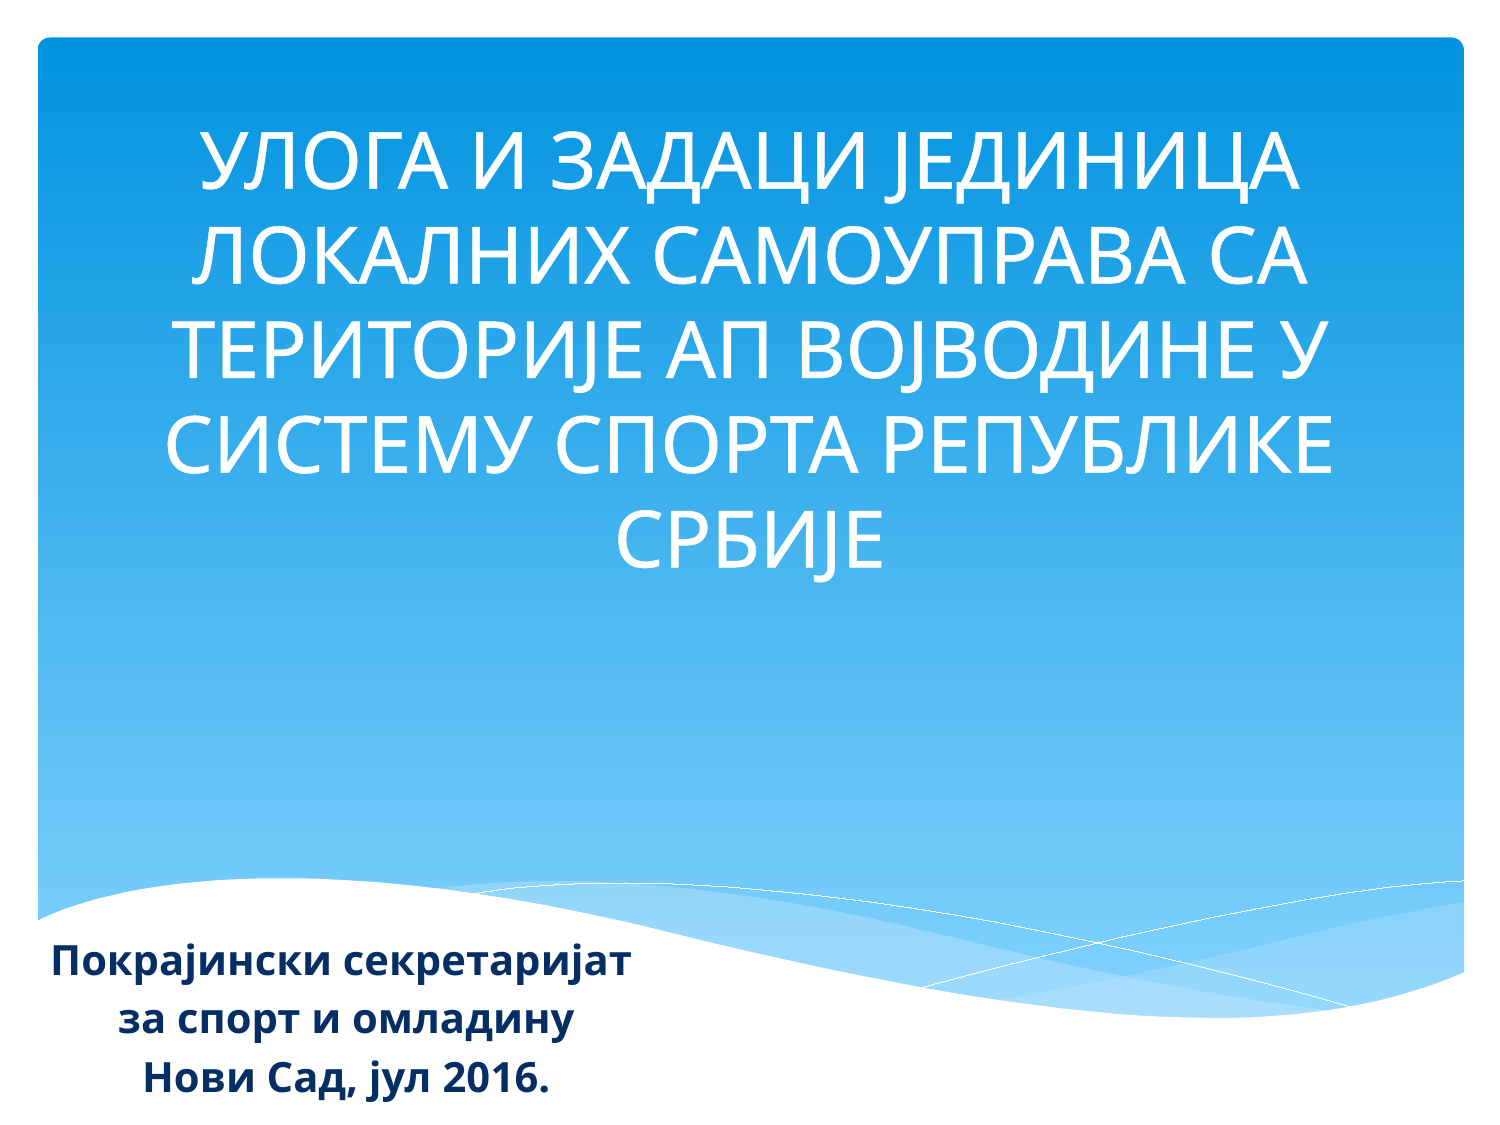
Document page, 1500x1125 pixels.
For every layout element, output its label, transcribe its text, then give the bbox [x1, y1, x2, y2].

title УЛОГА И ЗАДАЦИ ЈЕДИНИЦА ЛОКАЛНИХ САМОУПРАВА СА ТЕРИТОРИЈЕ АП ВОЈВОДИНЕ У СИСТЕМУ СПОРТА РЕПУБЛИКЕ СРБИЈЕ [88, 101, 1412, 591]
subtitle Покрајински секретаријат за спорт и омладину Нови Сад, јул 2016. [29, 925, 664, 1125]
